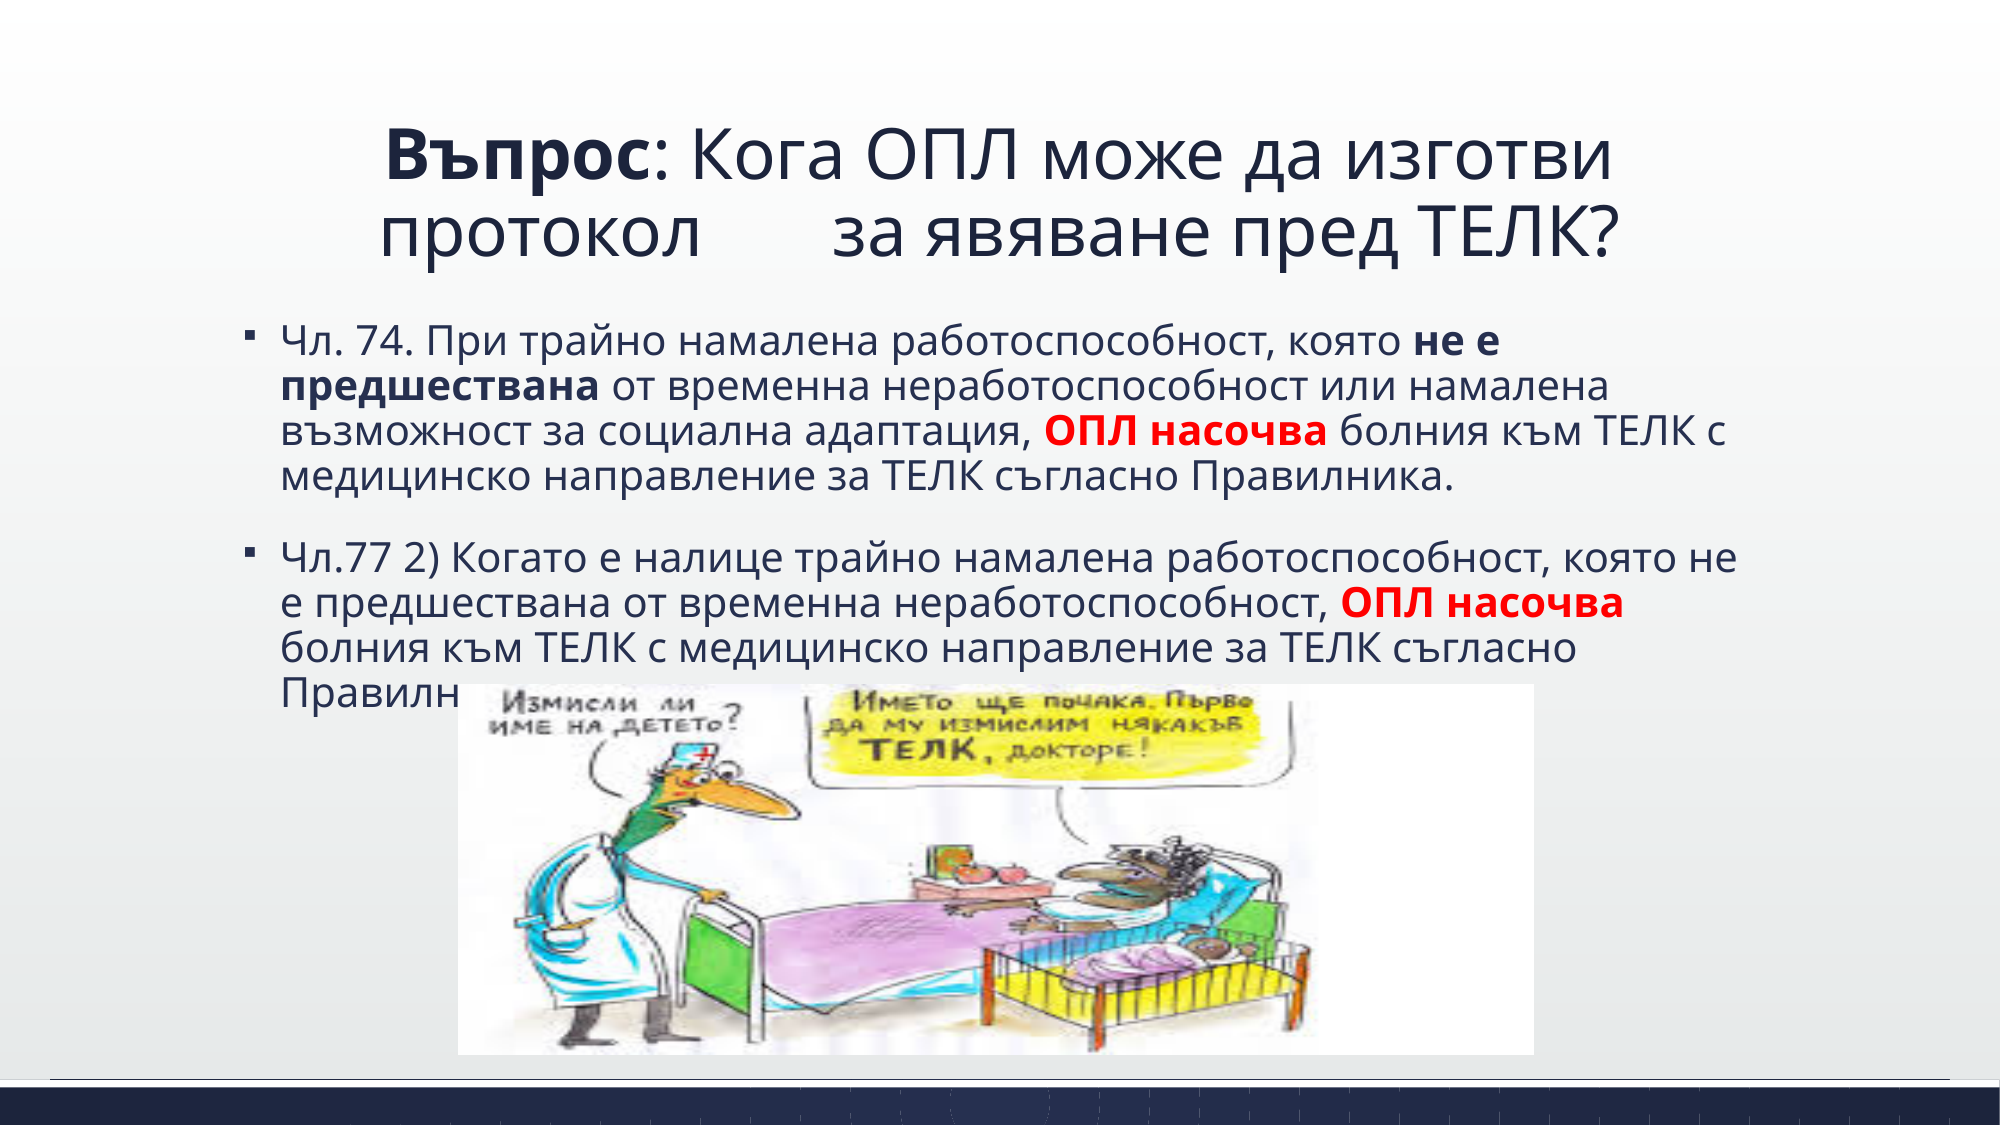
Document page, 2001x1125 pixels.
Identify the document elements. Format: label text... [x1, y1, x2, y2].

list Чл. 74. При трайно намалена работоспособност, която не е предшествана от временна неработоспособност или намалена възможност за социална адаптация, ОПЛ насочва болния към ТЕЛК с медицинско направление за ТЕЛК съгласно Правилника. Чл.77 2) Когато е налице трайно намалена работоспособност, която не е предшествана от временна неработоспособност, ОПЛ насочва болния към ТЕЛК с медицинско направление за ТЕЛК съгласно Правилника. [219, 311, 1780, 990]
title Въпрос: Кога ОПЛ може да изготви протокол за явяване пред ТЕЛК? [219, 76, 1780, 279]
picture [458, 684, 1534, 1055]
